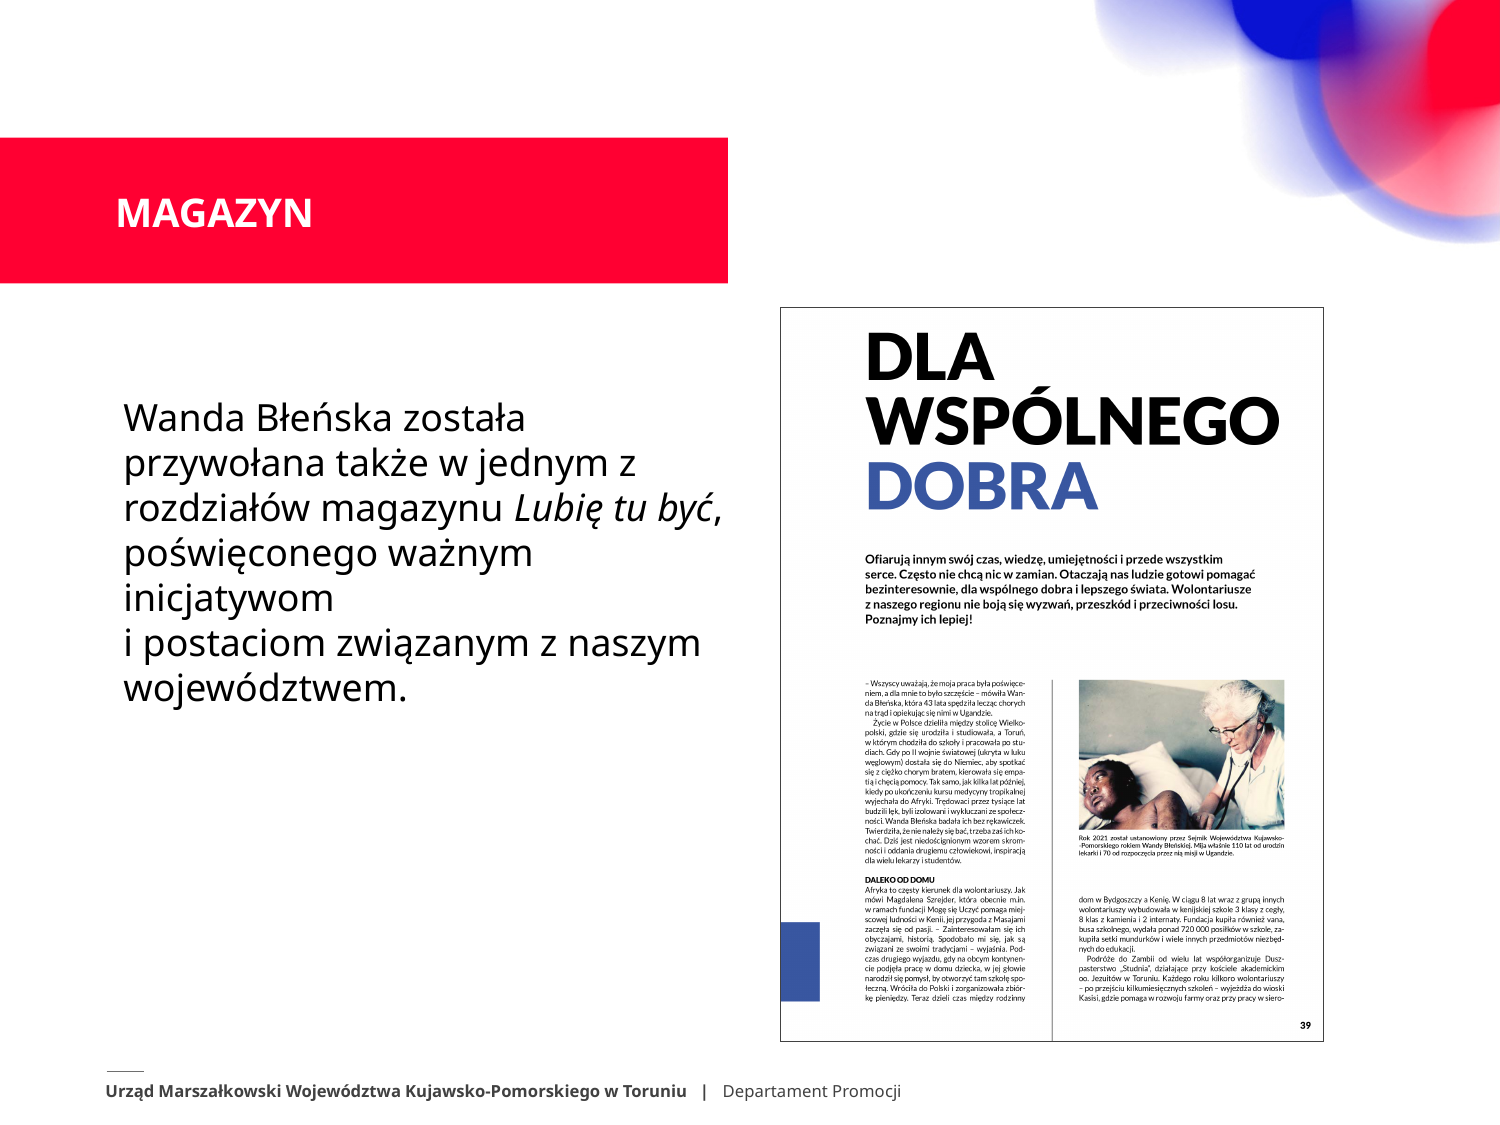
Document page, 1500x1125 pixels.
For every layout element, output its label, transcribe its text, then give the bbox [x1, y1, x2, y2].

text_box Wanda Błeńska została przywołana także w jednym z rozdziałów magazynu Lubię tu być, poświęconego ważnym inicjatywom i postaciom związanym z naszym województwem. [108, 386, 754, 717]
text_box [0, 137, 729, 284]
list Urząd Marszałkowski Województwa Kujawsko-Pomorskiego w Toruniu | Departament Promocji [90, 1076, 1297, 1110]
title MAGAZYN [100, 166, 1177, 243]
picture [0, 0, 1500, 1125]
